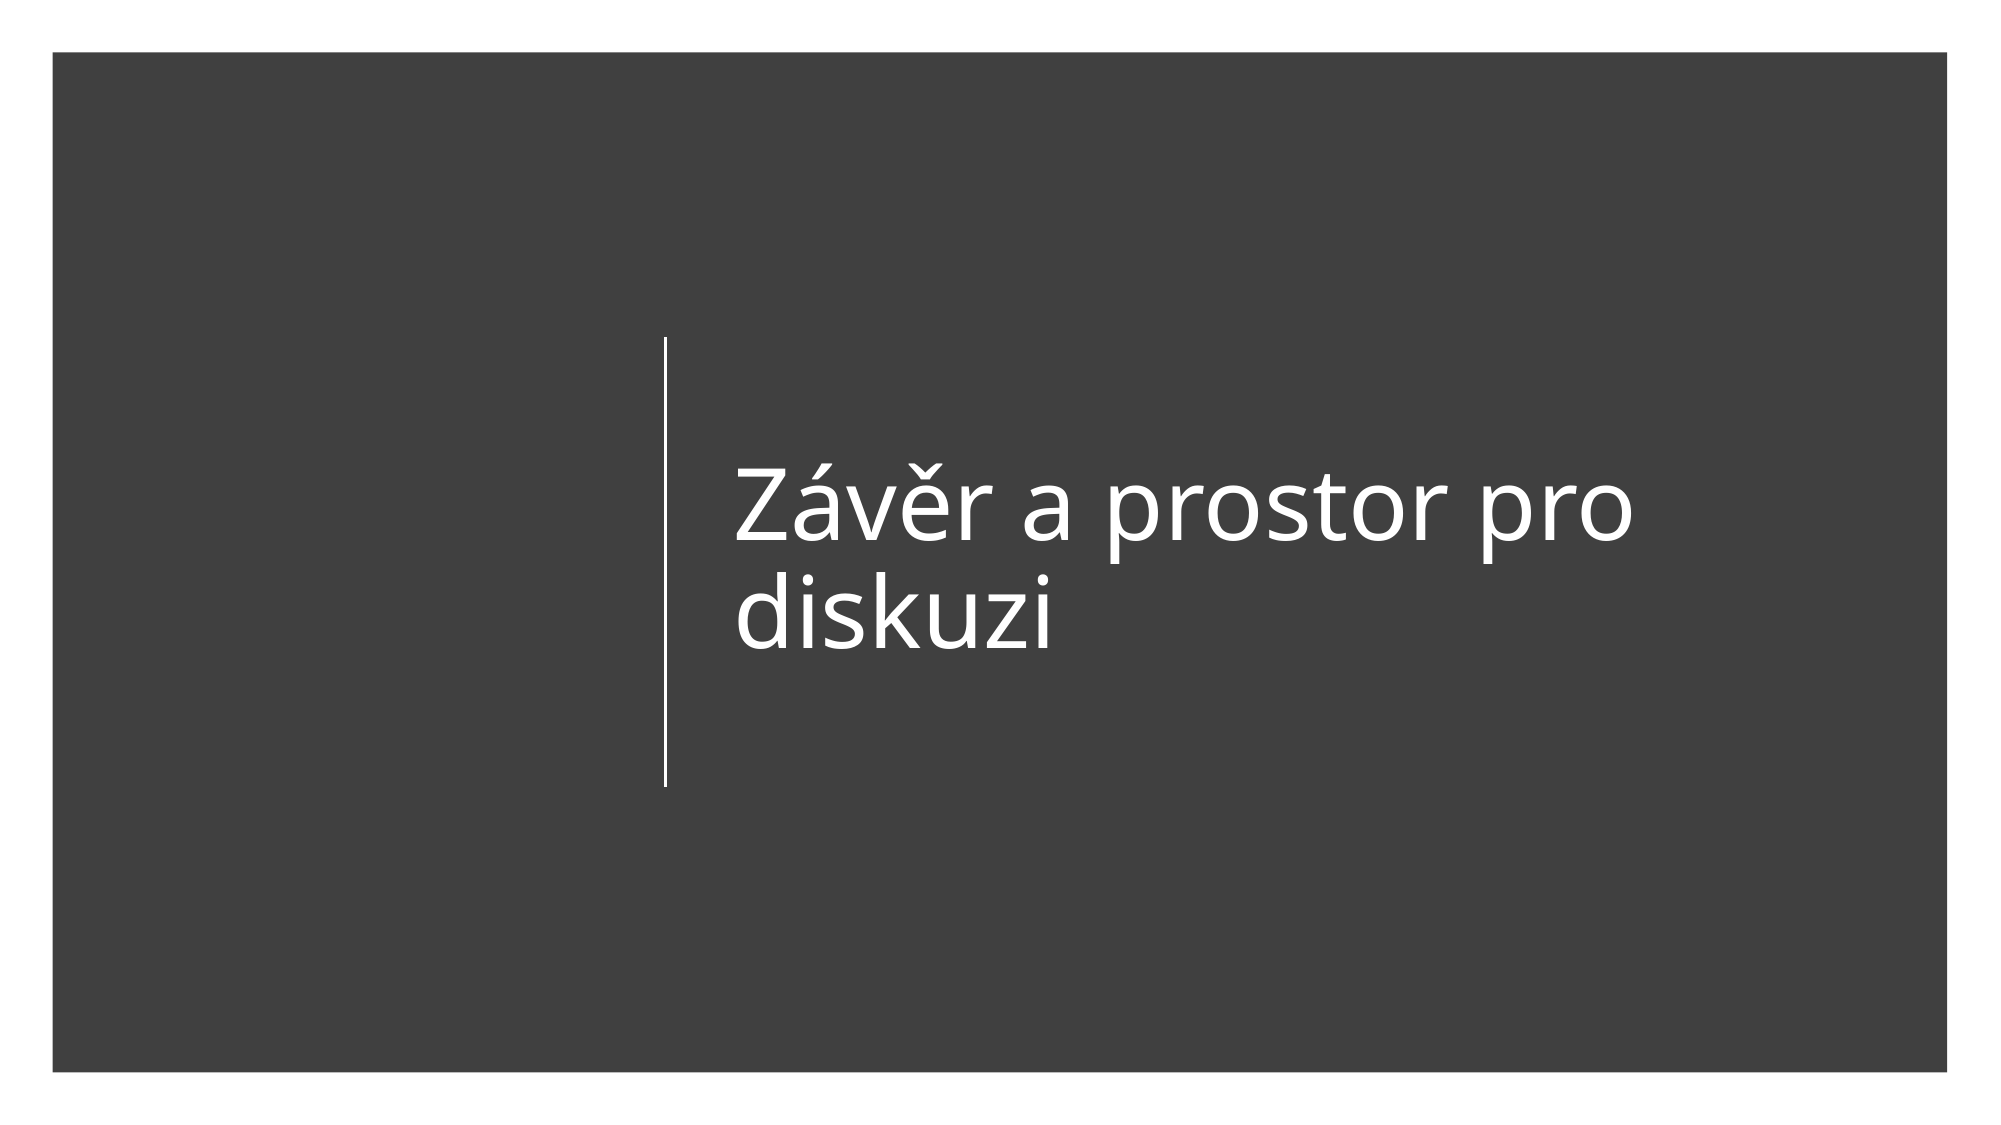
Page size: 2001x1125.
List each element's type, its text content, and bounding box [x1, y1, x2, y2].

text_box [52, 51, 1948, 1073]
title Závěr a prostor pro diskuzi [718, 158, 1829, 967]
